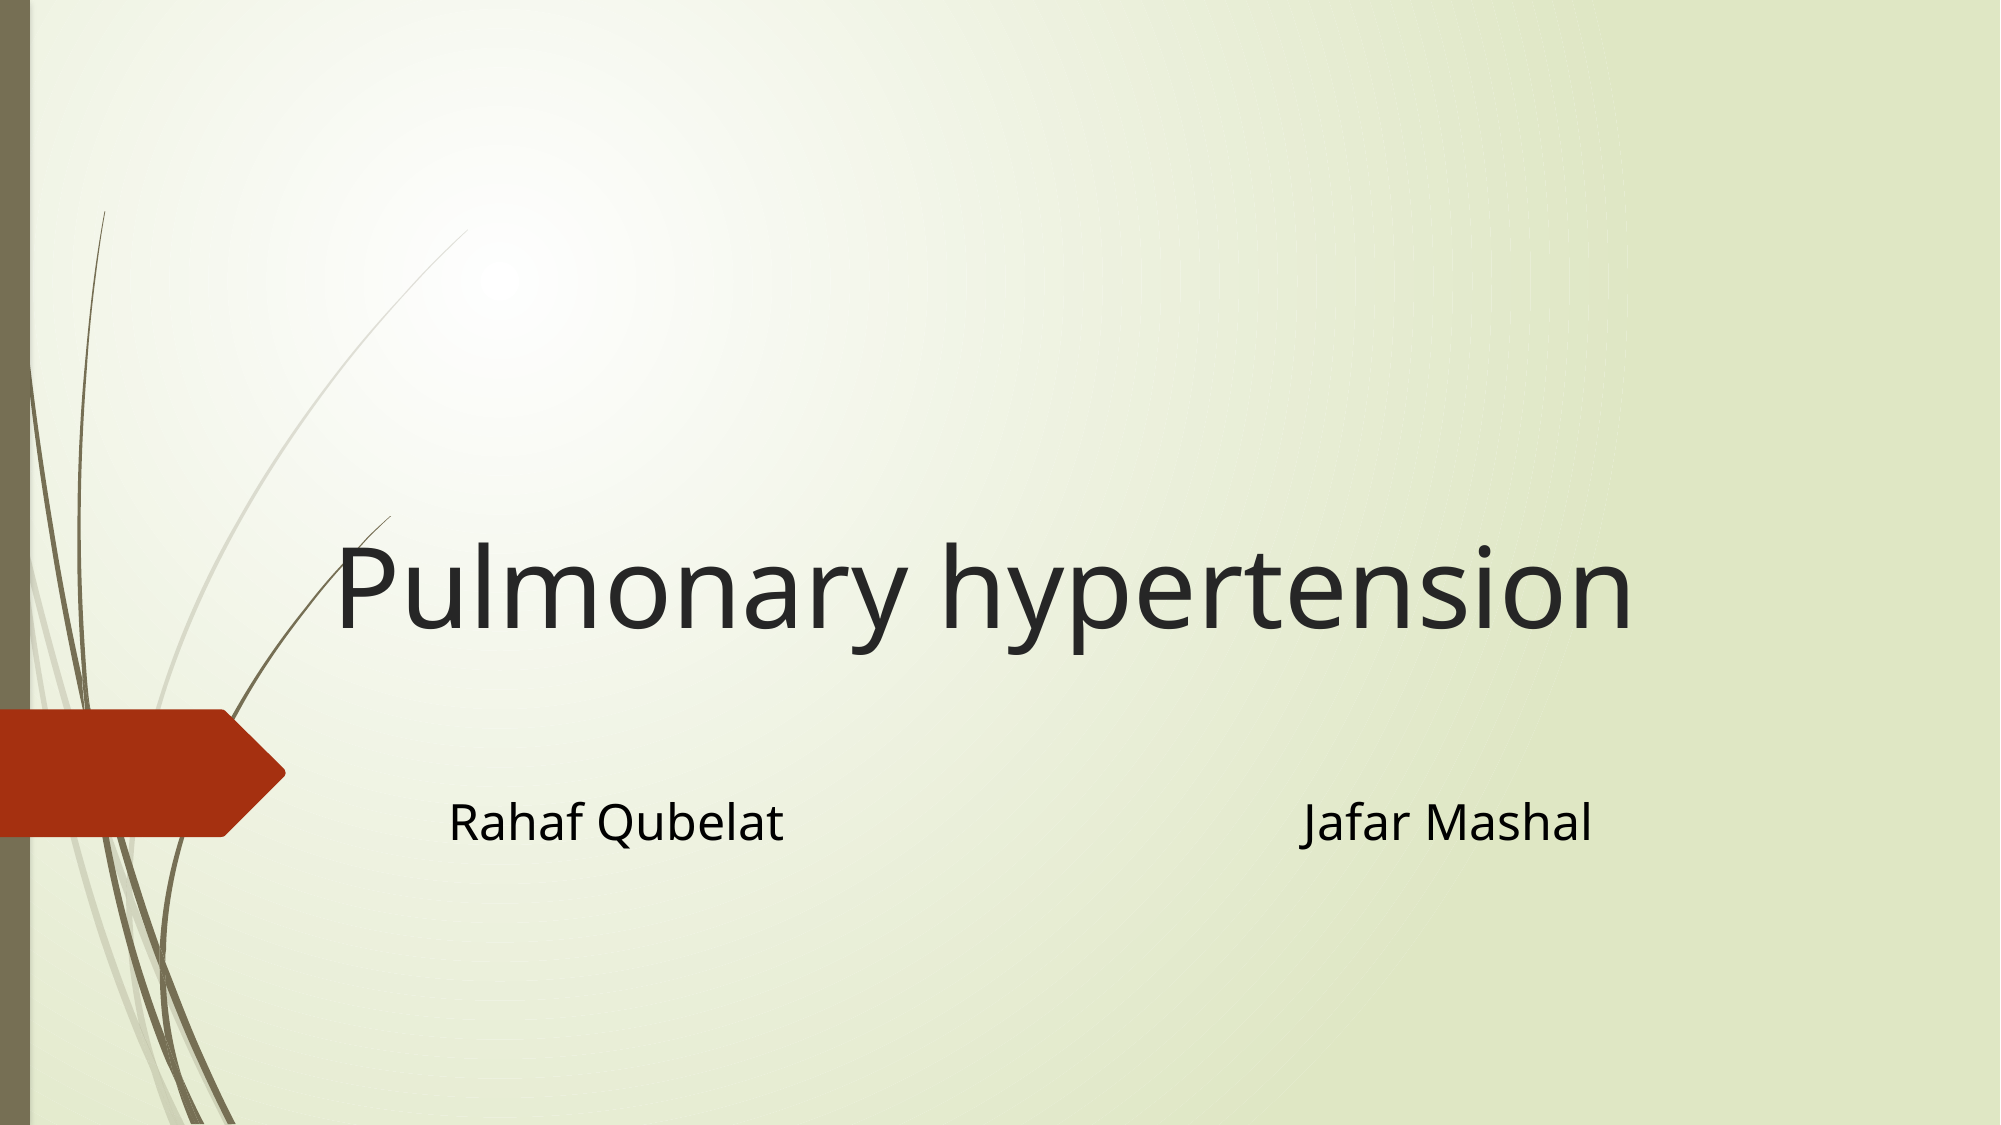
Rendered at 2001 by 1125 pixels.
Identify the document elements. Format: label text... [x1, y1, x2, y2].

text_box Rahaf Qubelat Jafar Mashal [433, 782, 2000, 858]
title Pulmonary hypertension [276, 111, 1724, 659]
